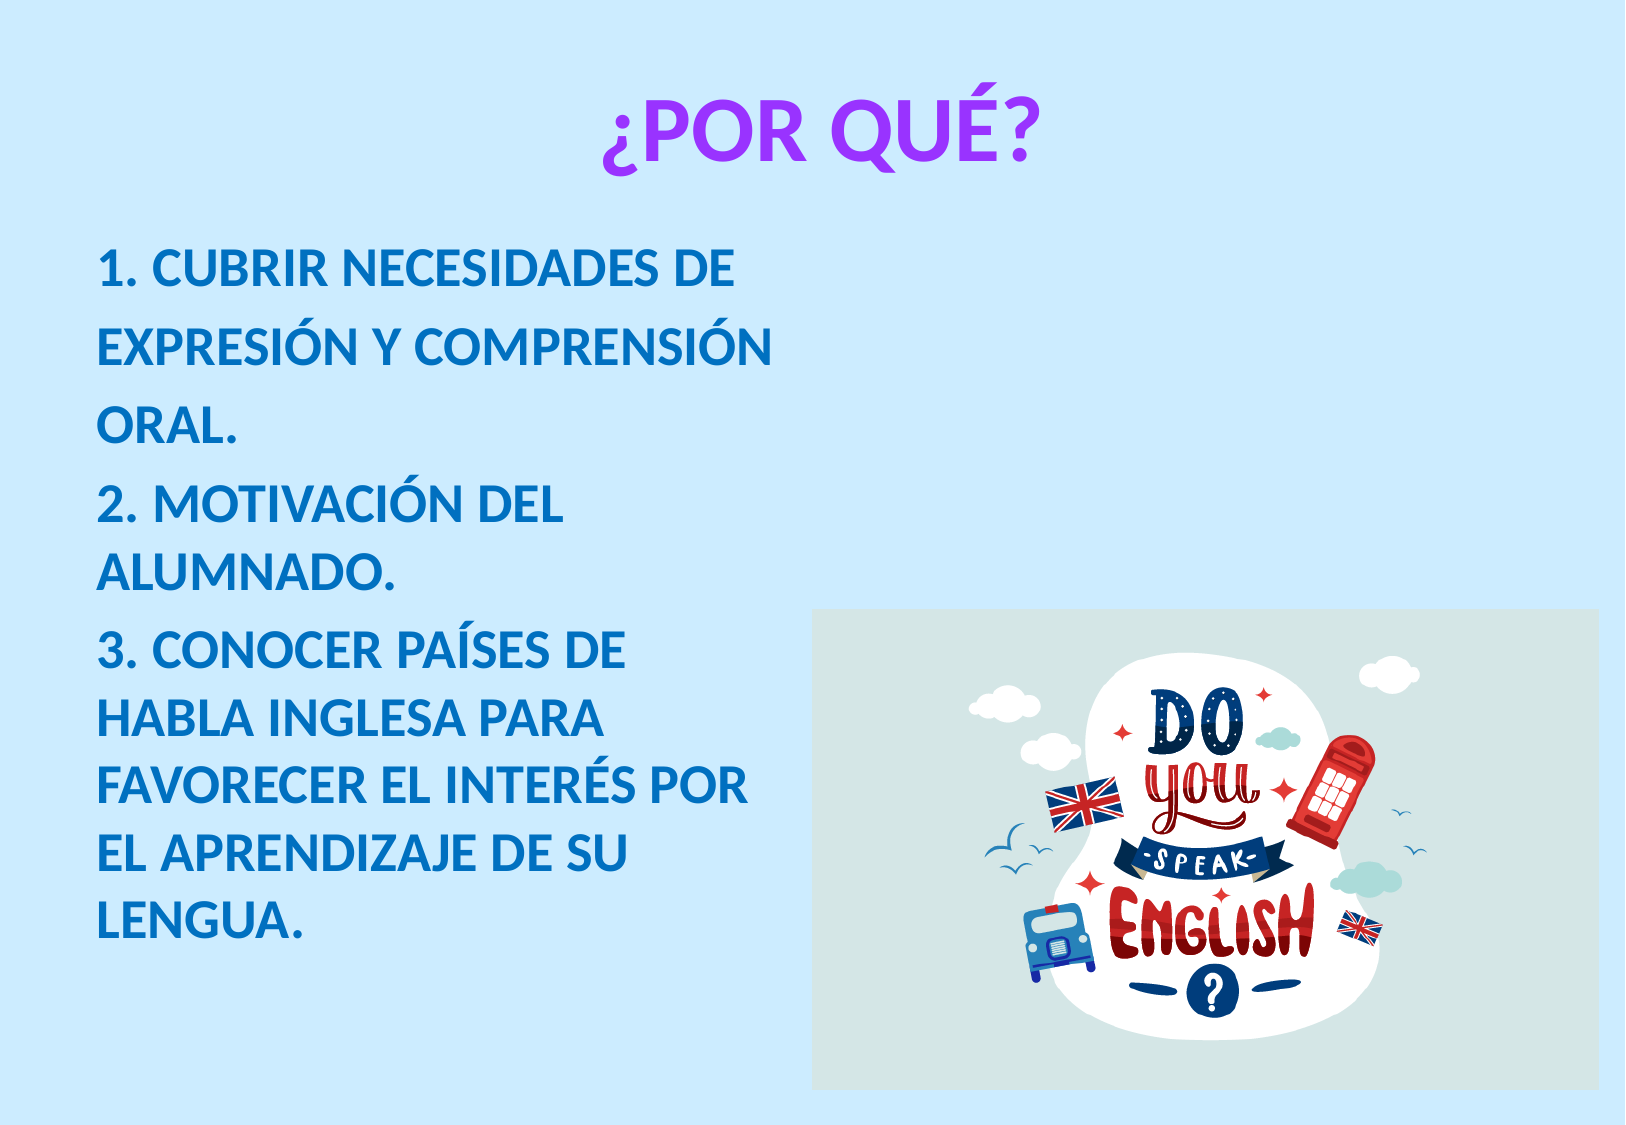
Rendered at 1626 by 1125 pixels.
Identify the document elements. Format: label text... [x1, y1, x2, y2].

title ¿POR QUÉ? [81, 44, 1562, 188]
list 1. CUBRIR NECESIDADES DE EXPRESIÓN Y COMPRENSIÓN ORAL. 2. MOTIVACIÓN DEL ALUMNADO. 3. CONOCER PAÍSES DE HABLA INGLESA PARA FAVORECER EL INTERÉS POR EL APRENDIZAJE DE SU LENGUA. [81, 222, 813, 1067]
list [812, 609, 1599, 1091]
